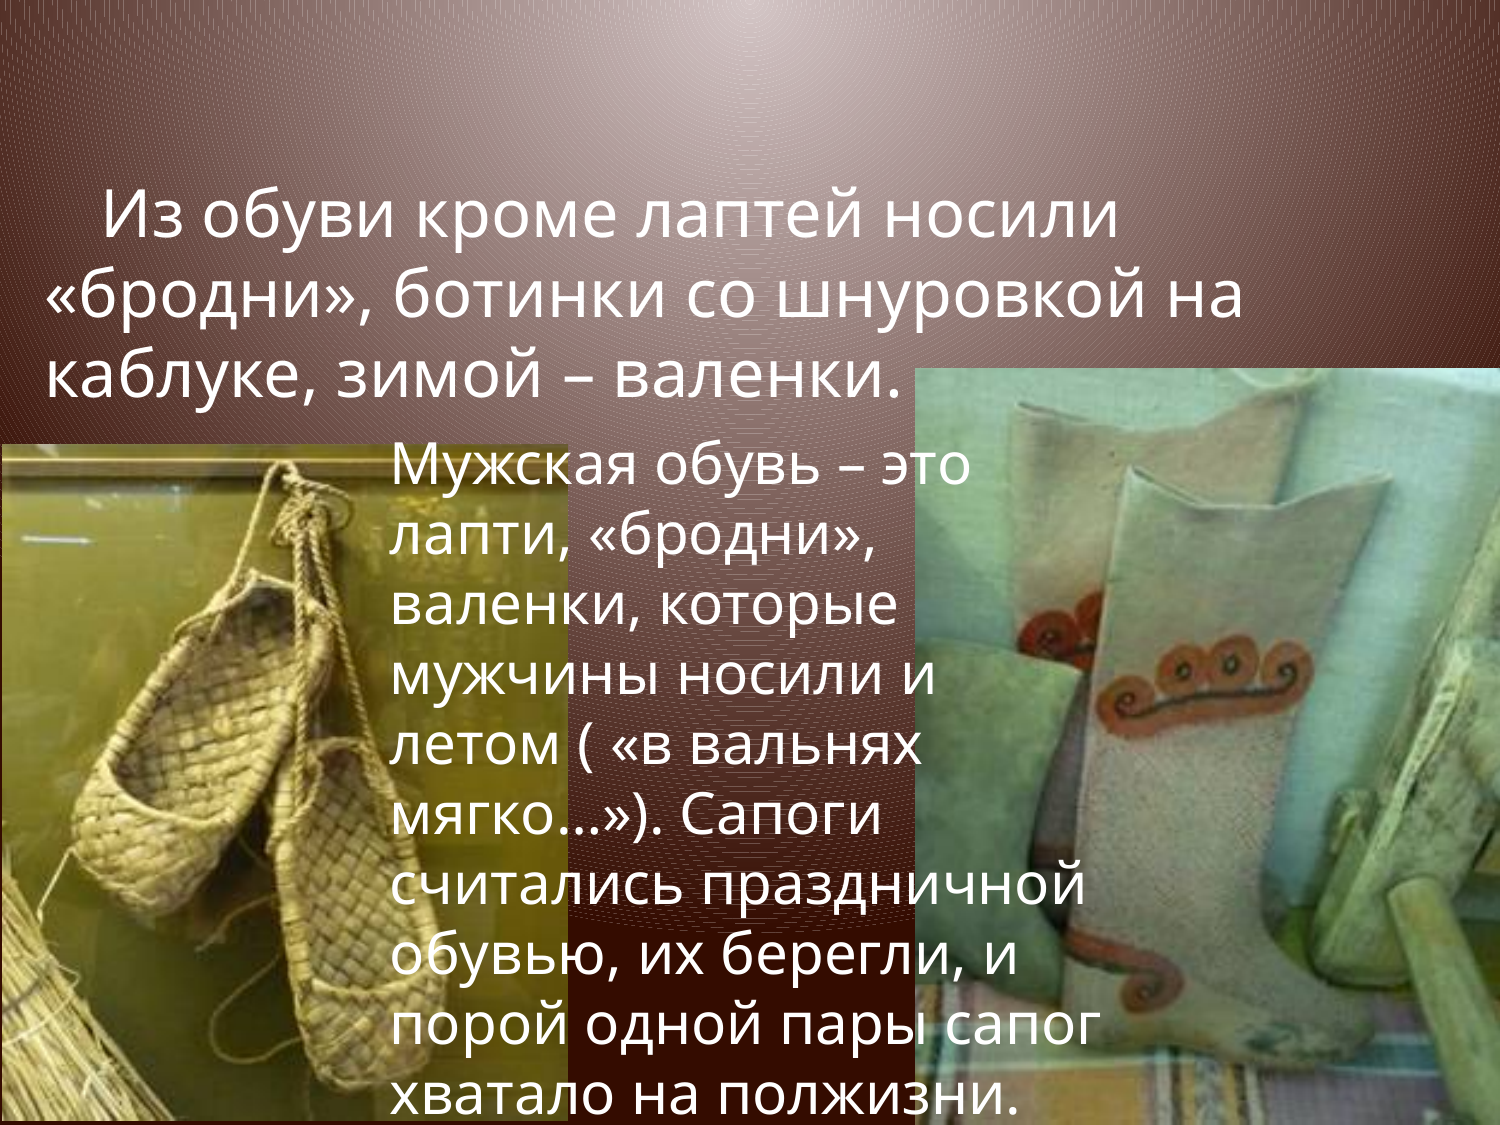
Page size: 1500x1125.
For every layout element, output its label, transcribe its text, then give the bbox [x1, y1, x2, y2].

picture [915, 368, 1500, 1125]
text_box Мужская обувь – это лапти, «бродни», валенки, которые мужчины носили и летом ( «в вальнях мягко…»). Сапоги считались праздничной обувью, их берегли, и порой одной пары сапог хватало на полжизни. [374, 418, 910, 1125]
picture [2, 444, 568, 1121]
text_box Из обуви кроме лаптей носили «бродни», ботинки со шнуровкой на каблуке, зимой – валенки. [29, 163, 1471, 419]
